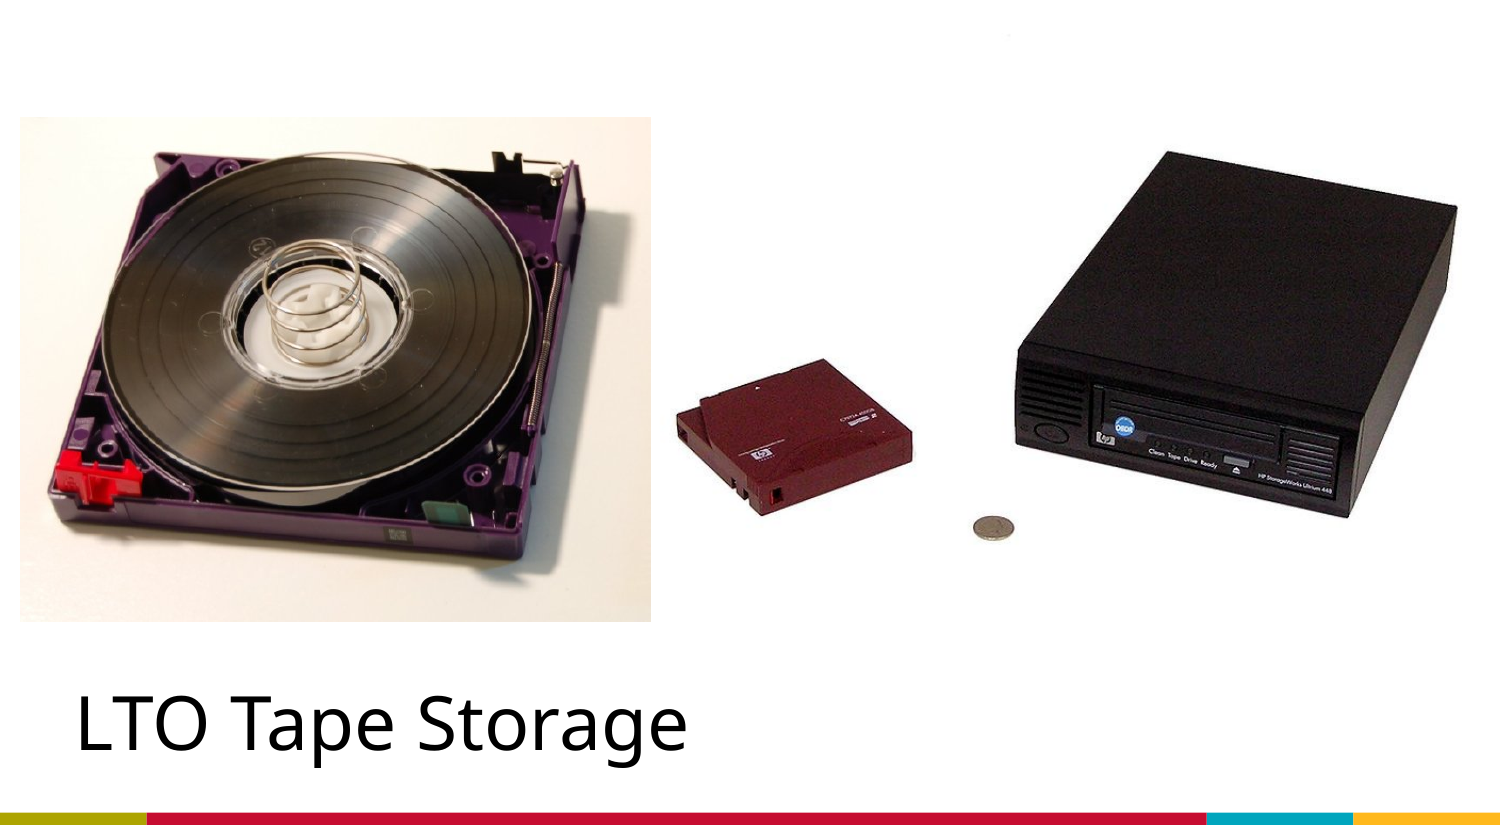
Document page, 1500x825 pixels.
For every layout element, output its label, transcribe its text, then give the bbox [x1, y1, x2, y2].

picture [19, 0, 1496, 623]
title LTO Tape Storage [59, 642, 1120, 781]
